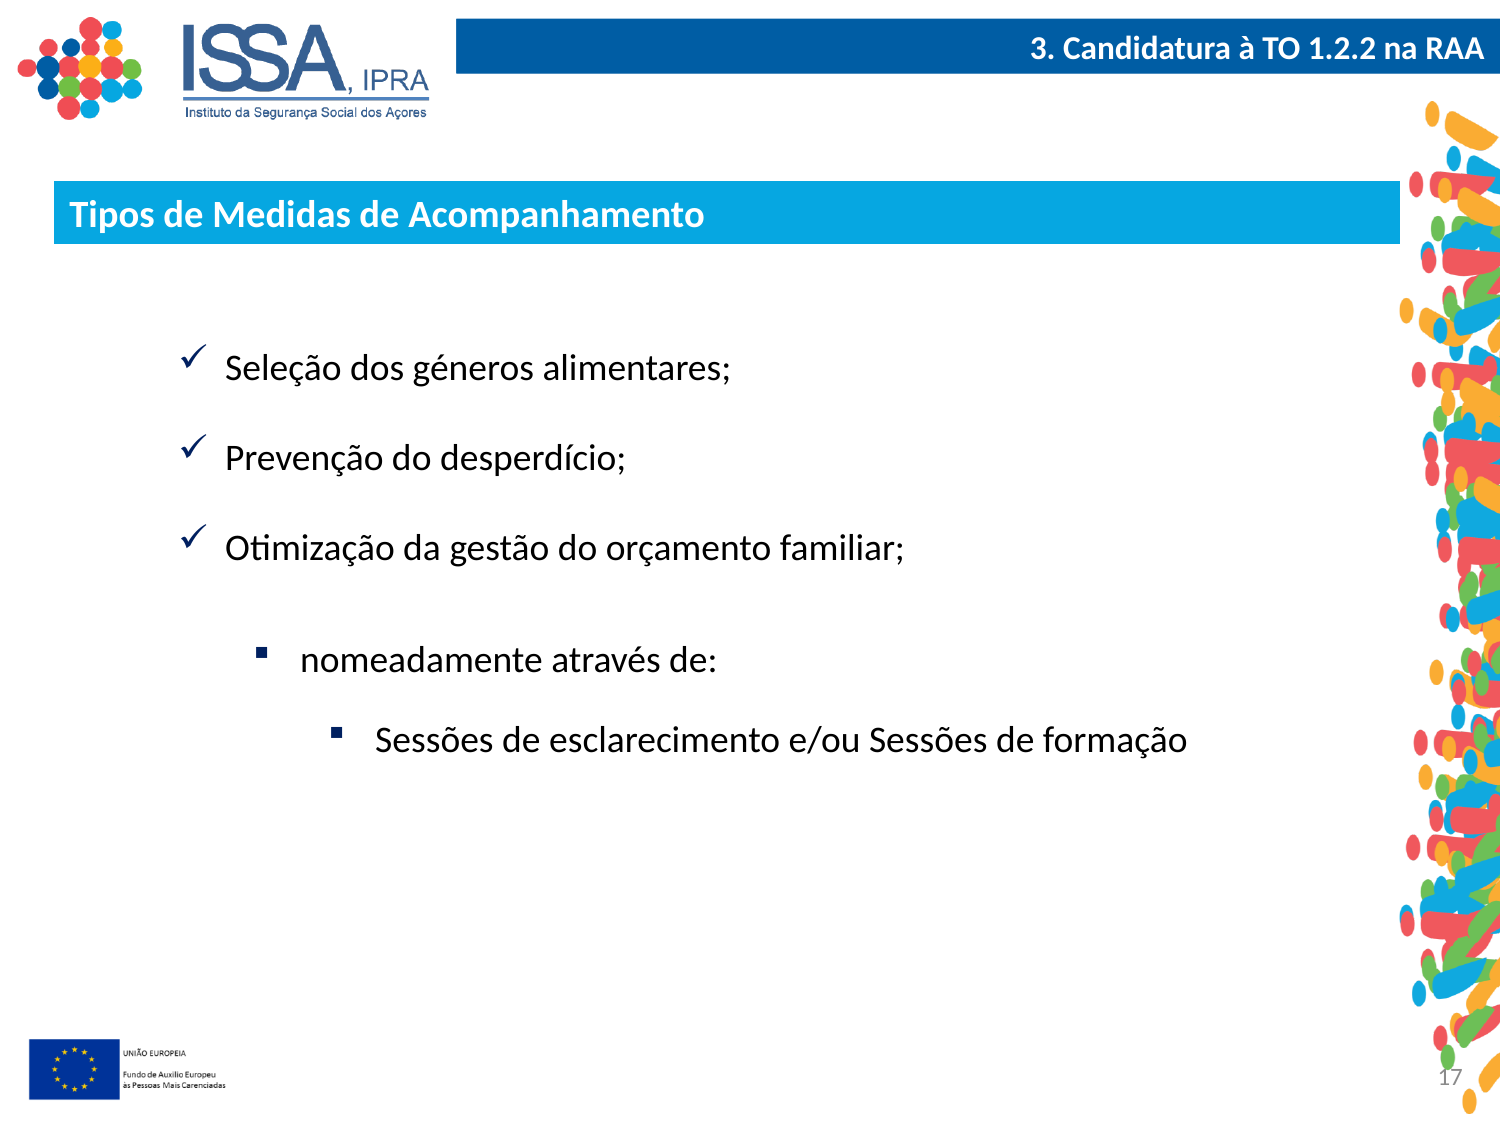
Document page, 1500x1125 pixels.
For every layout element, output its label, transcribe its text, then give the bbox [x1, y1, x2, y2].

text_box 3. Candidatura à TO 1.2.2 na RAA [456, 18, 1500, 74]
picture [171, 18, 430, 123]
text_box Seleção dos géneros alimentares; Prevenção do desperdício; Otimização da gestão do orçamento familiar; nomeadamente através de: Sessões de esclarecimento e/ou Sessões de formação [88, 255, 1394, 768]
picture [1399, 101, 1500, 1114]
picture [17, 17, 146, 124]
text_box Tipos de Medidas de Acompanhamento [54, 182, 1394, 243]
picture [17, 1034, 231, 1107]
